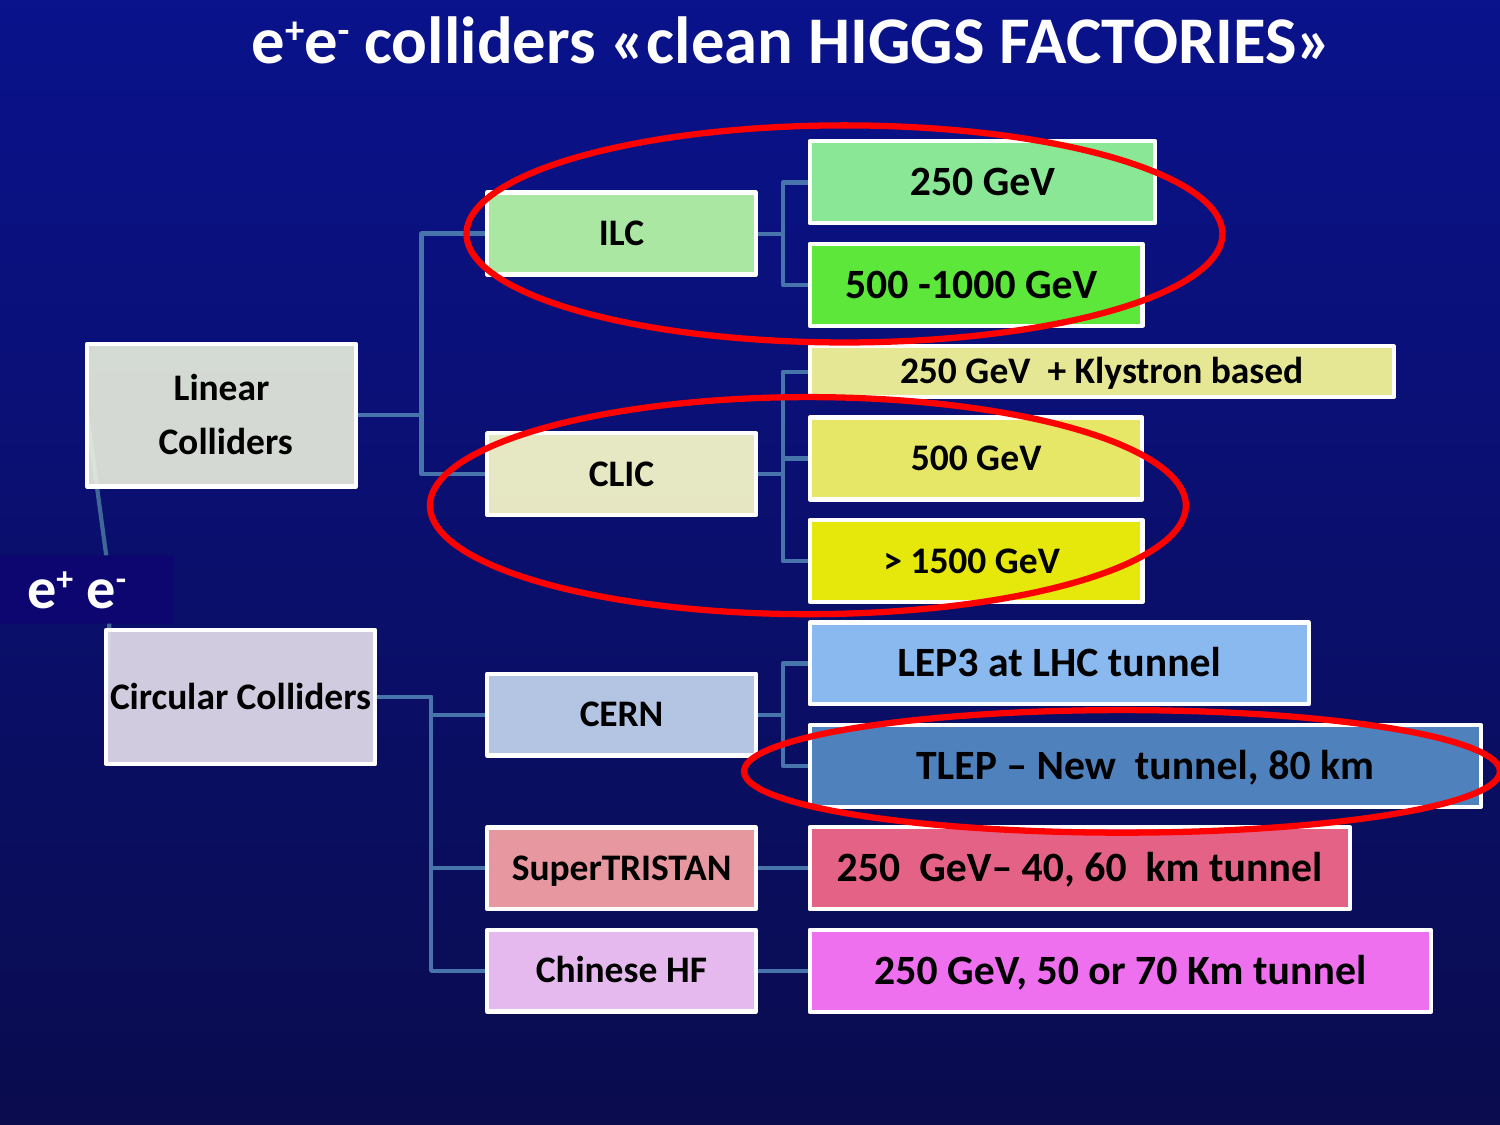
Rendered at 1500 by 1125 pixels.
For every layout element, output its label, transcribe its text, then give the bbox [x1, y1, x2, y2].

text_box e+e- colliders «clean HIGGS FACTORIES» [236, 0, 1379, 85]
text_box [41, 100, 1483, 1053]
text_box [1487, 753, 1500, 790]
